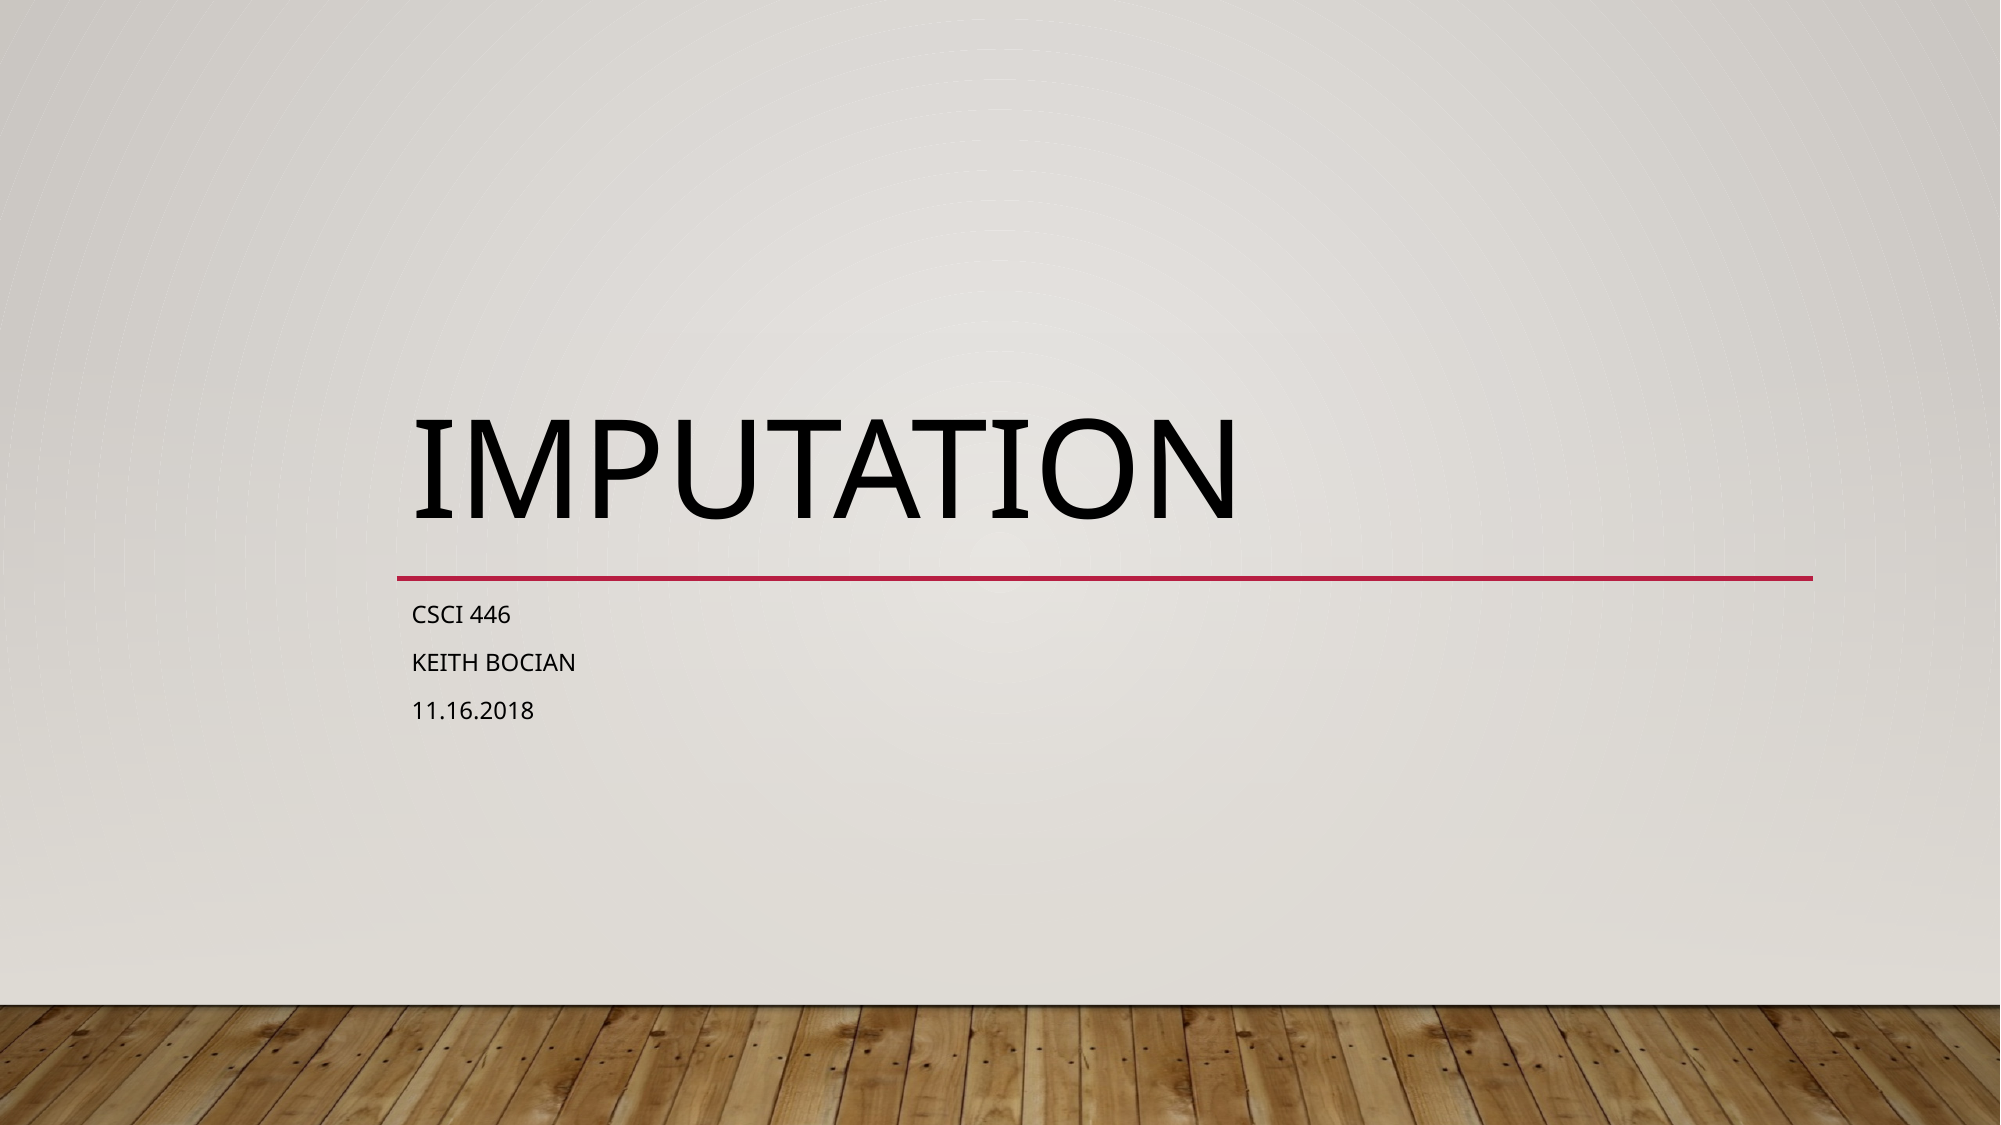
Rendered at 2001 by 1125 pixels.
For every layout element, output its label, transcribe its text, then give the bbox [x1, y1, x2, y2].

subtitle CSCI 446 Keith Bocian 11.16.2018 [396, 579, 1814, 740]
title Imputation [396, 131, 1814, 549]
picture [0, 1005, 2000, 1125]
